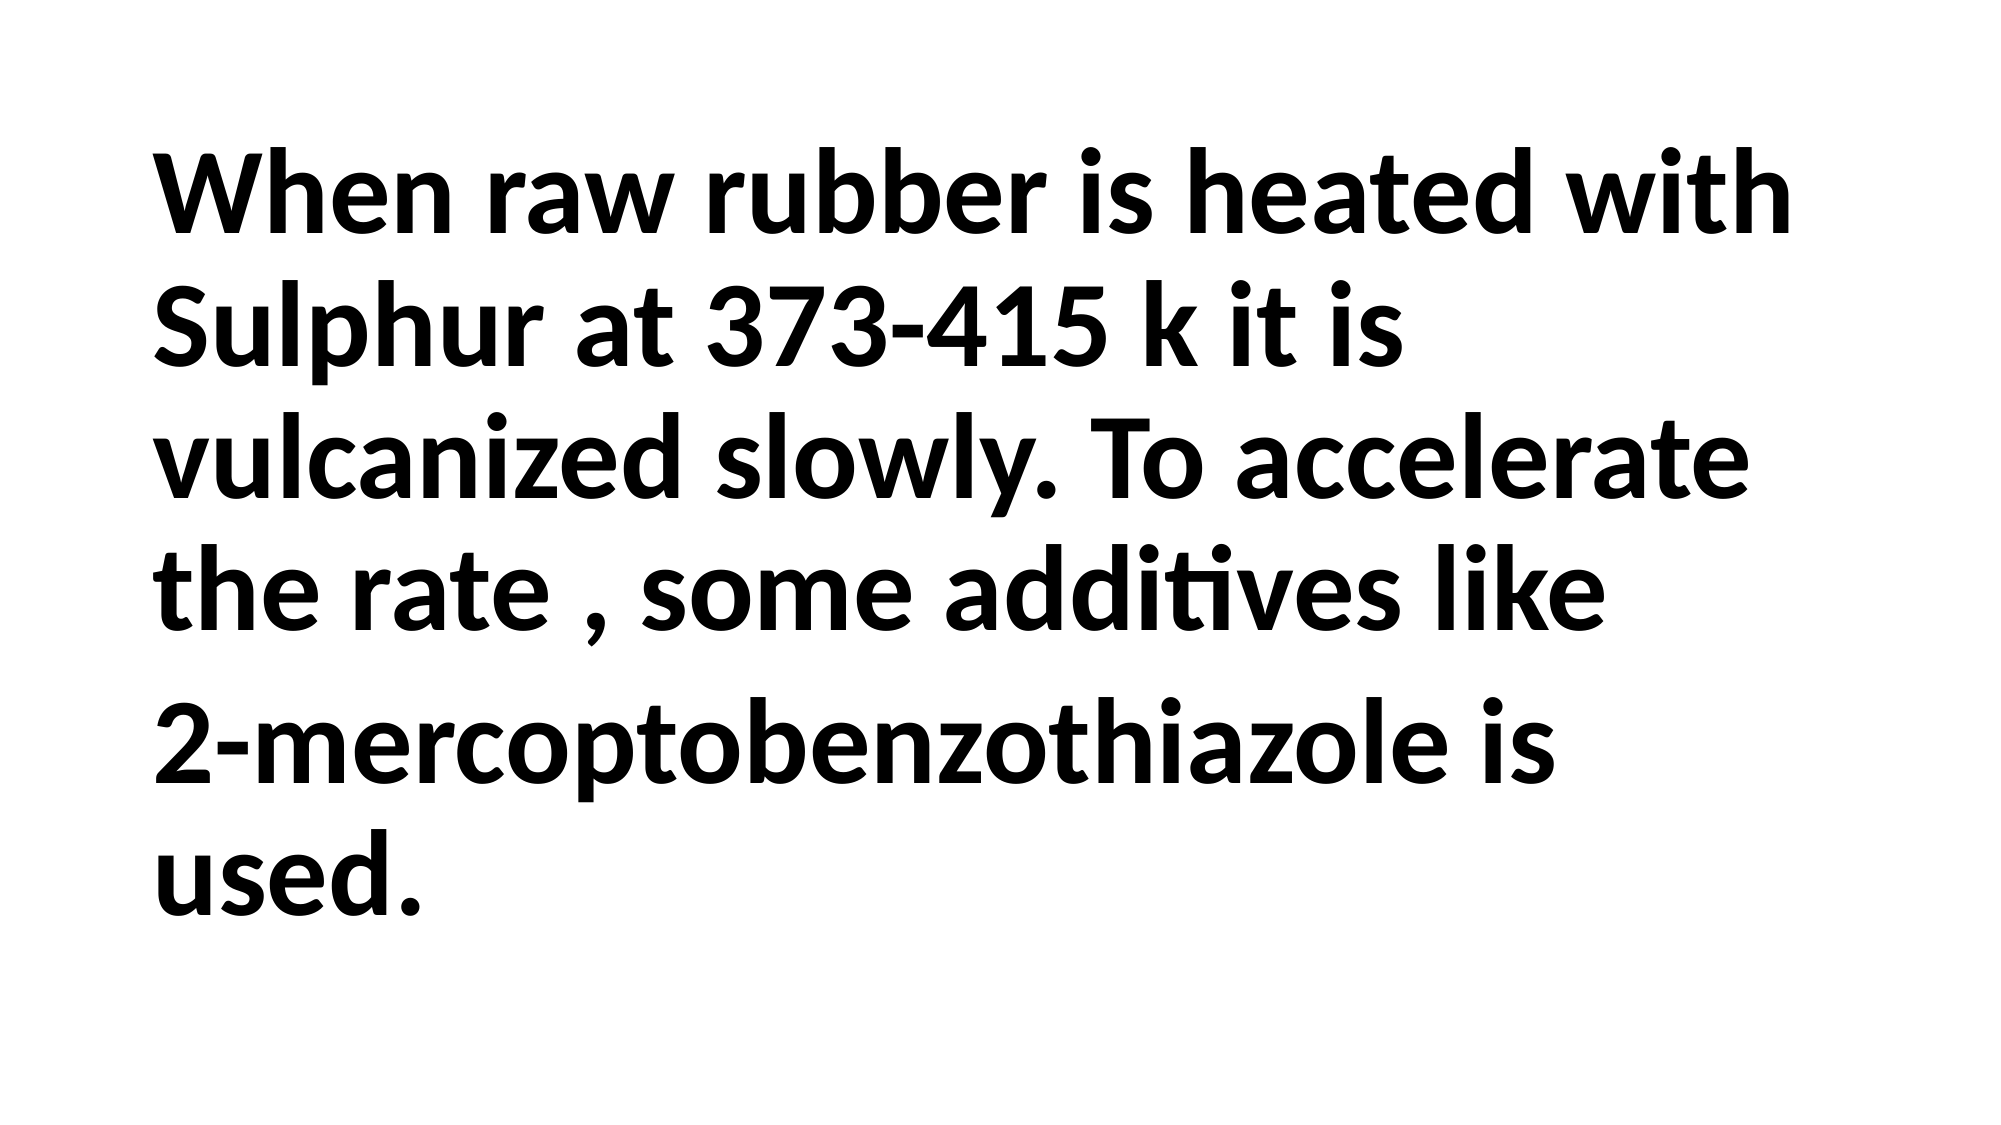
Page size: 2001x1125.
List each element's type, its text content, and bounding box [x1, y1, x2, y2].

list When raw rubber is heated with Sulphur at 373-415 k it is vulcanized slowly. To accelerate the rate , some additives like 2-mercoptobenzothiazole is used. [137, 120, 1863, 952]
